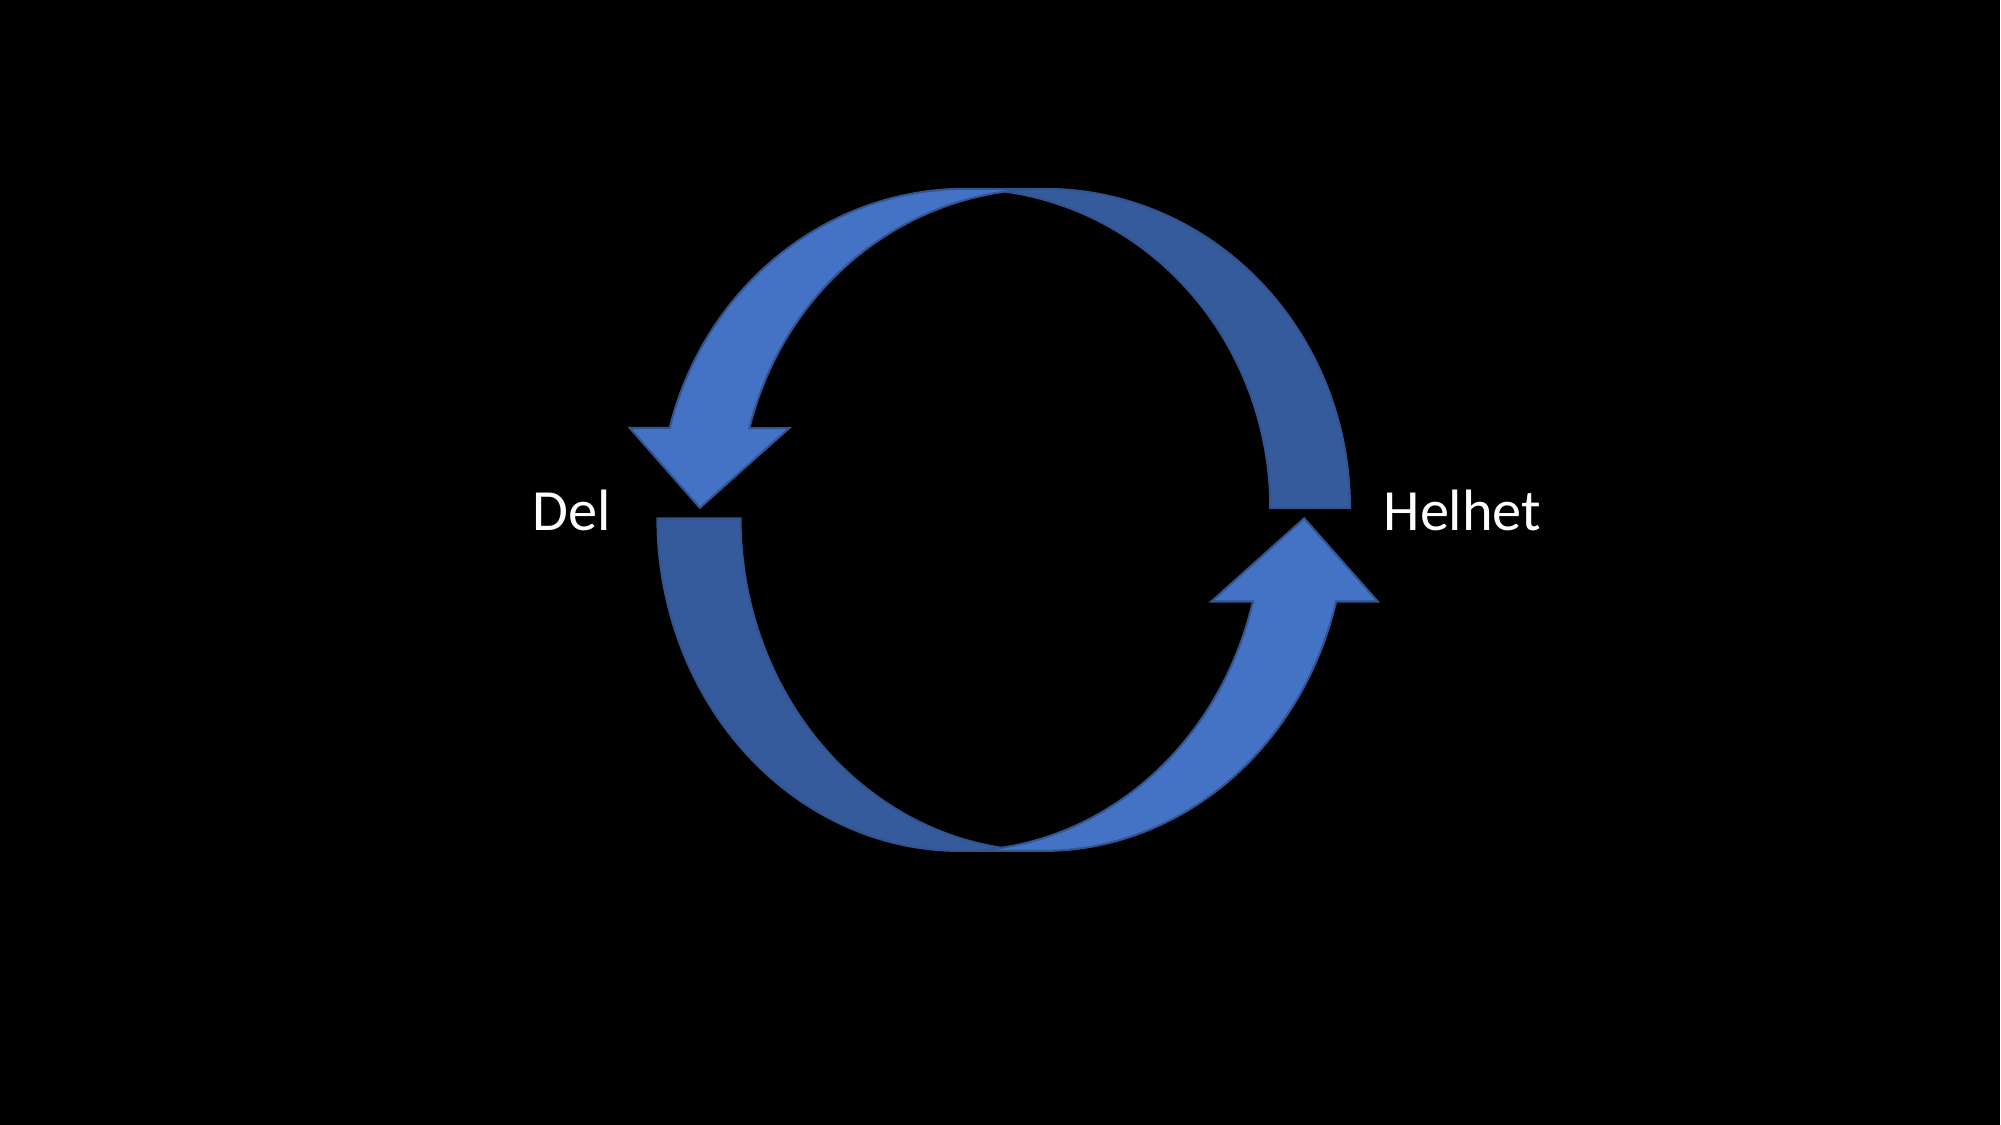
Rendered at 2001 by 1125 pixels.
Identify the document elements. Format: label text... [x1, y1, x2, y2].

text_box Helhet [1368, 464, 1747, 550]
text_box [627, 187, 1352, 509]
text_box [657, 516, 1380, 852]
text_box Del [518, 464, 849, 550]
